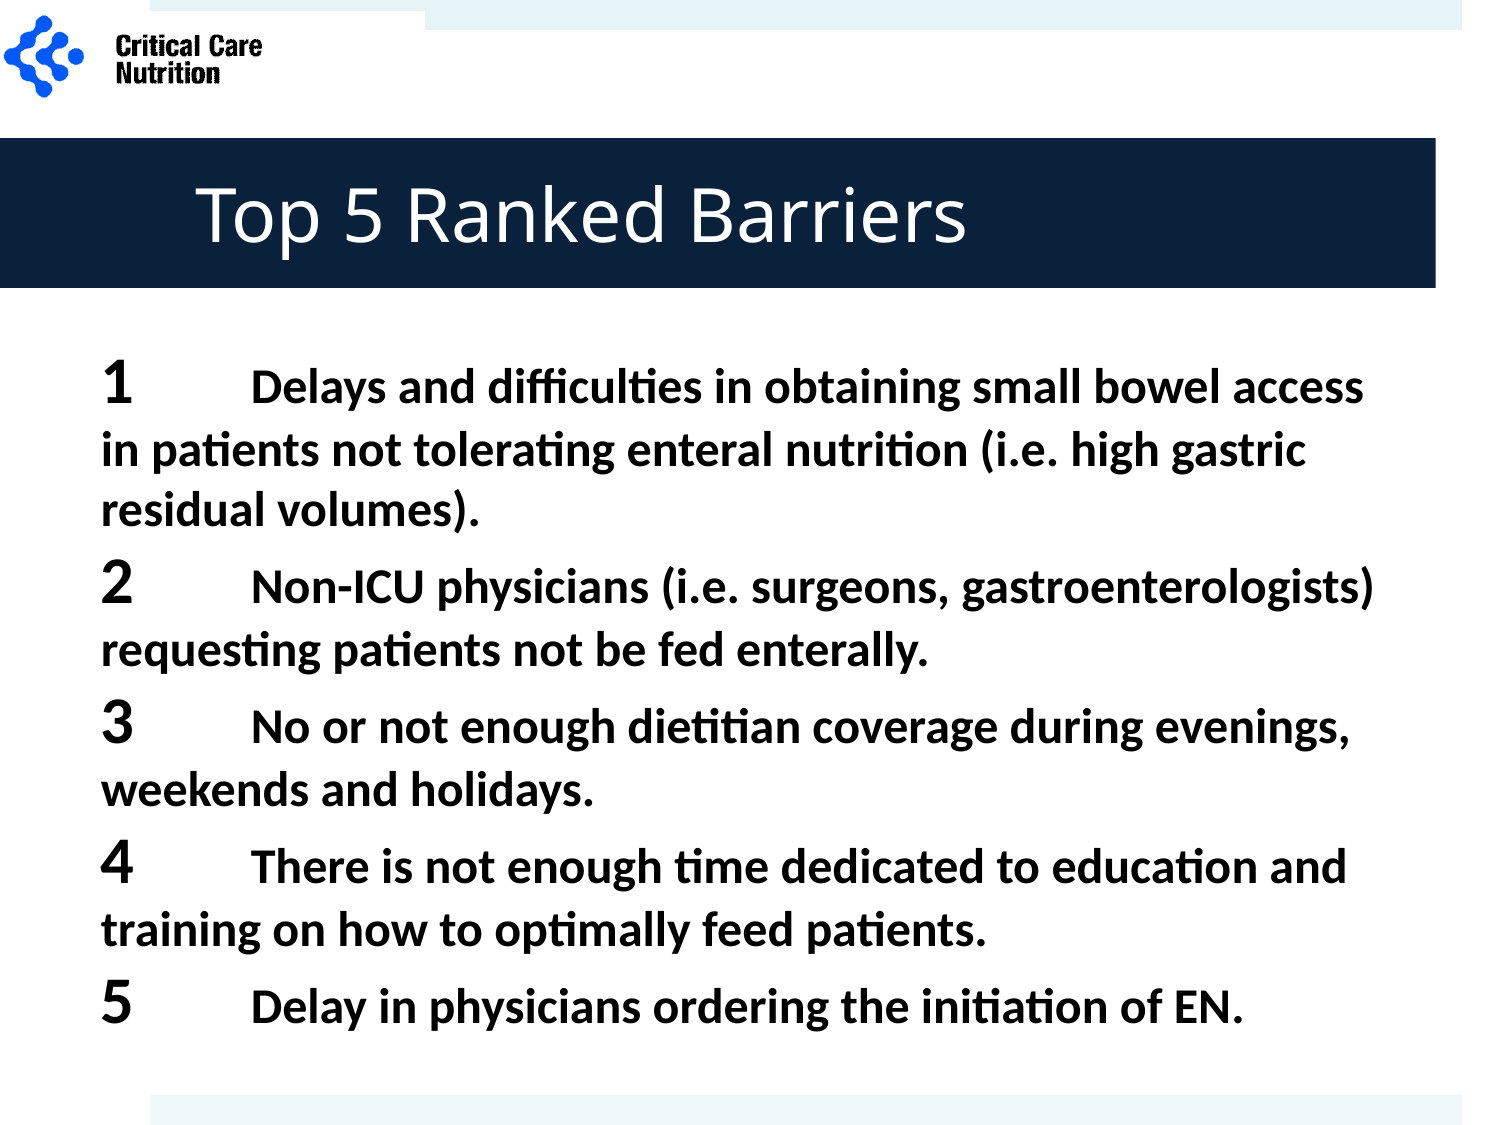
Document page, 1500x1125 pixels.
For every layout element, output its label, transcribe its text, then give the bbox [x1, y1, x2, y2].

picture [0, 11, 426, 100]
title Top 5 Ranked Barriers [0, 138, 1436, 288]
text_box 1 Delays and difficulties in obtaining small bowel access in patients not tolerating enteral nutrition (i.e. high gastric residual volumes). 2 Non-ICU physicians (i.e. surgeons, gastroenterologists) requesting patients not be fed enterally. 3 No or not enough dietitian coverage during evenings, weekends and holidays. 4 There is not enough time dedicated to education and training on how to optimally feed patients. 5 Delay in physicians ordering the initiation of EN. [86, 249, 1392, 1090]
